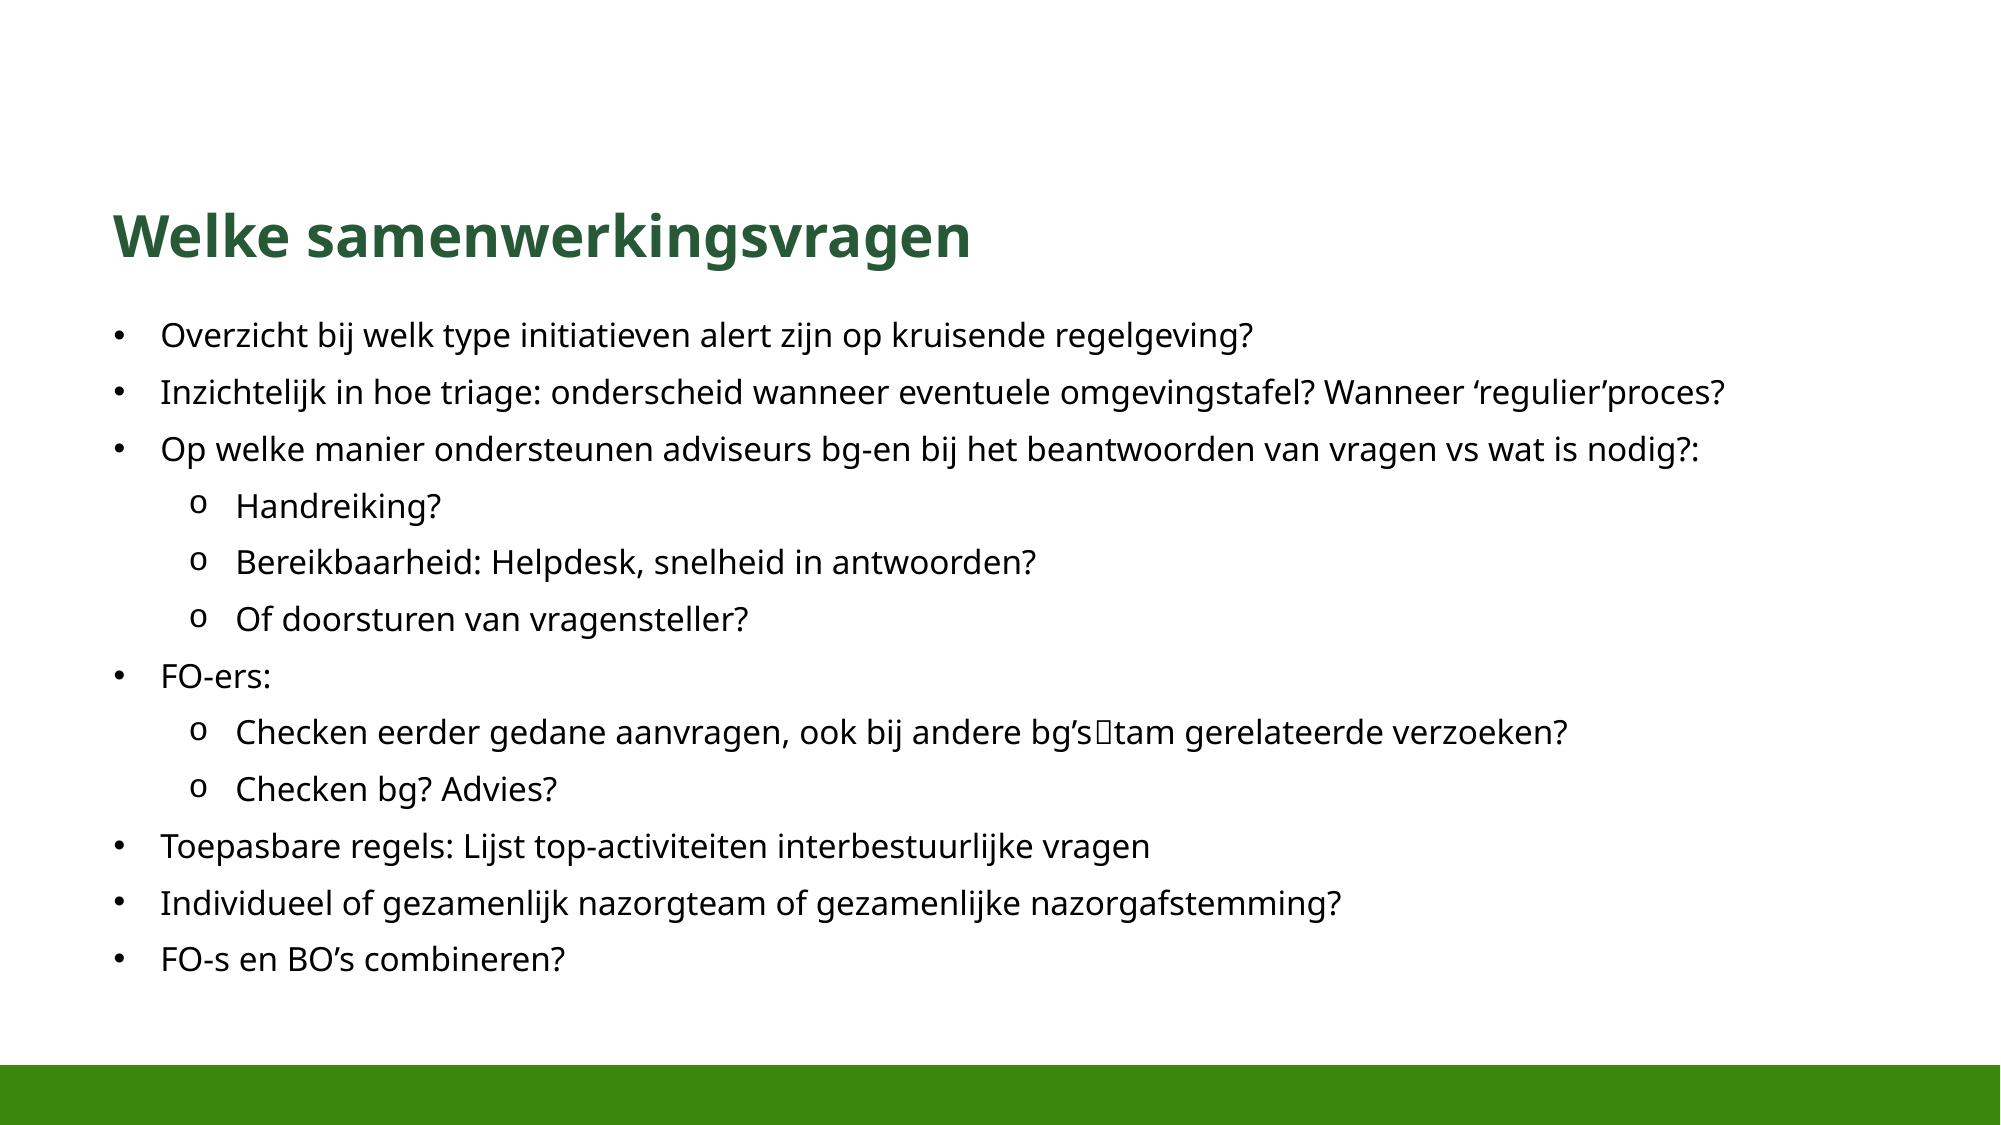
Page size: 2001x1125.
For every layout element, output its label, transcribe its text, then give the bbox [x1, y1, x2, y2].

list Overzicht bij welk type initiatieven alert zijn op kruisende regelgeving? Inzichtelijk in hoe triage: onderscheid wanneer eventuele omgevingstafel? Wanneer ‘regulier’proces? Op welke manier ondersteunen adviseurs bg-en bij het beantwoorden van vragen vs wat is nodig?: Handreiking? Bereikbaarheid: Helpdesk, snelheid in antwoorden? Of doorsturen van vragensteller? FO-ers: Checken eerder gedane aanvragen, ook bij andere bg’stam gerelateerde verzoeken? Checken bg? Advies? Toepasbare regels: Lijst top-activiteiten interbestuurlijke vragen Individueel of gezamenlijk nazorgteam of gezamenlijke nazorgafstemming? FO-s en BO’s combineren? [98, 297, 1898, 1004]
title Welke samenwerkingsvragen [98, 191, 1899, 301]
